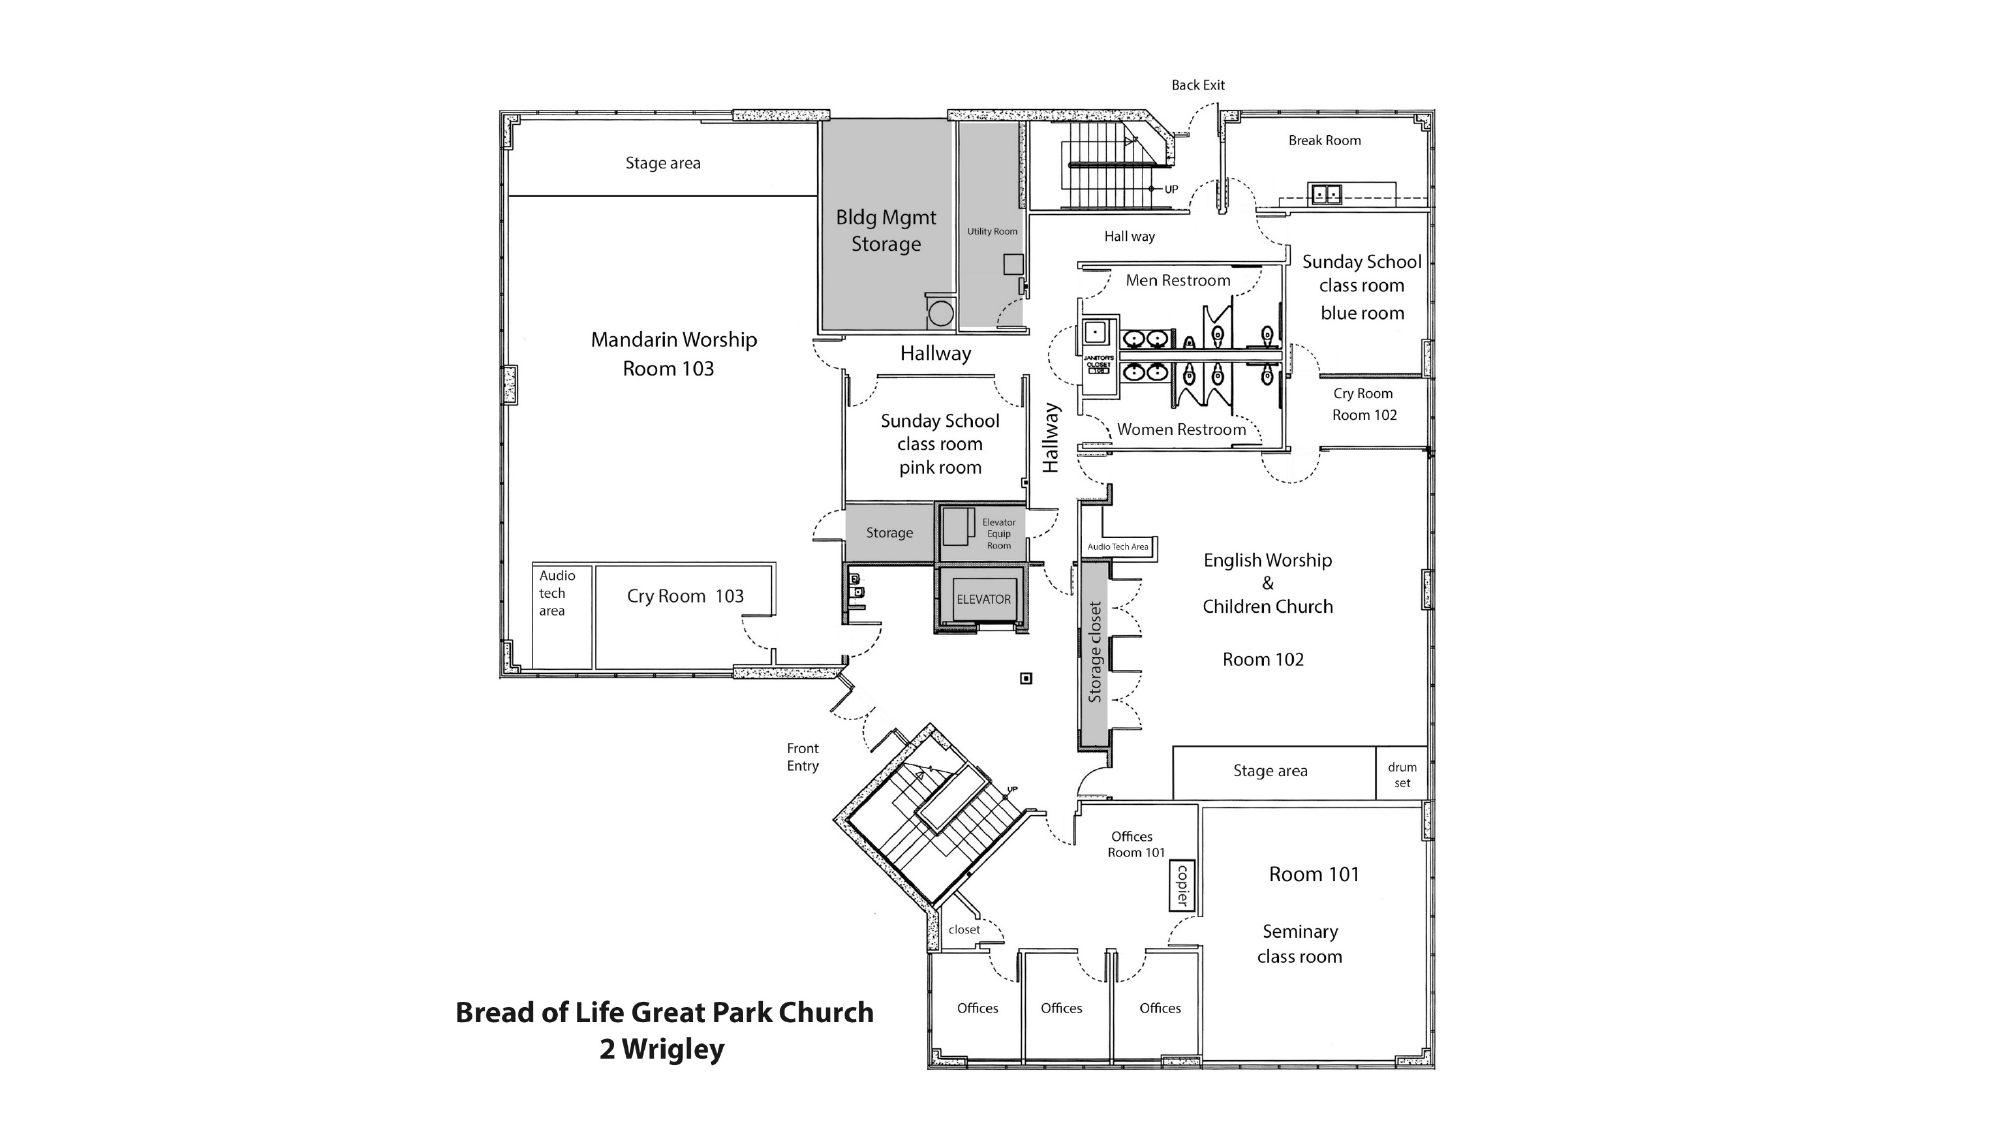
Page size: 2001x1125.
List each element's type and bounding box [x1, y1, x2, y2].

list [402, 40, 1540, 1122]
